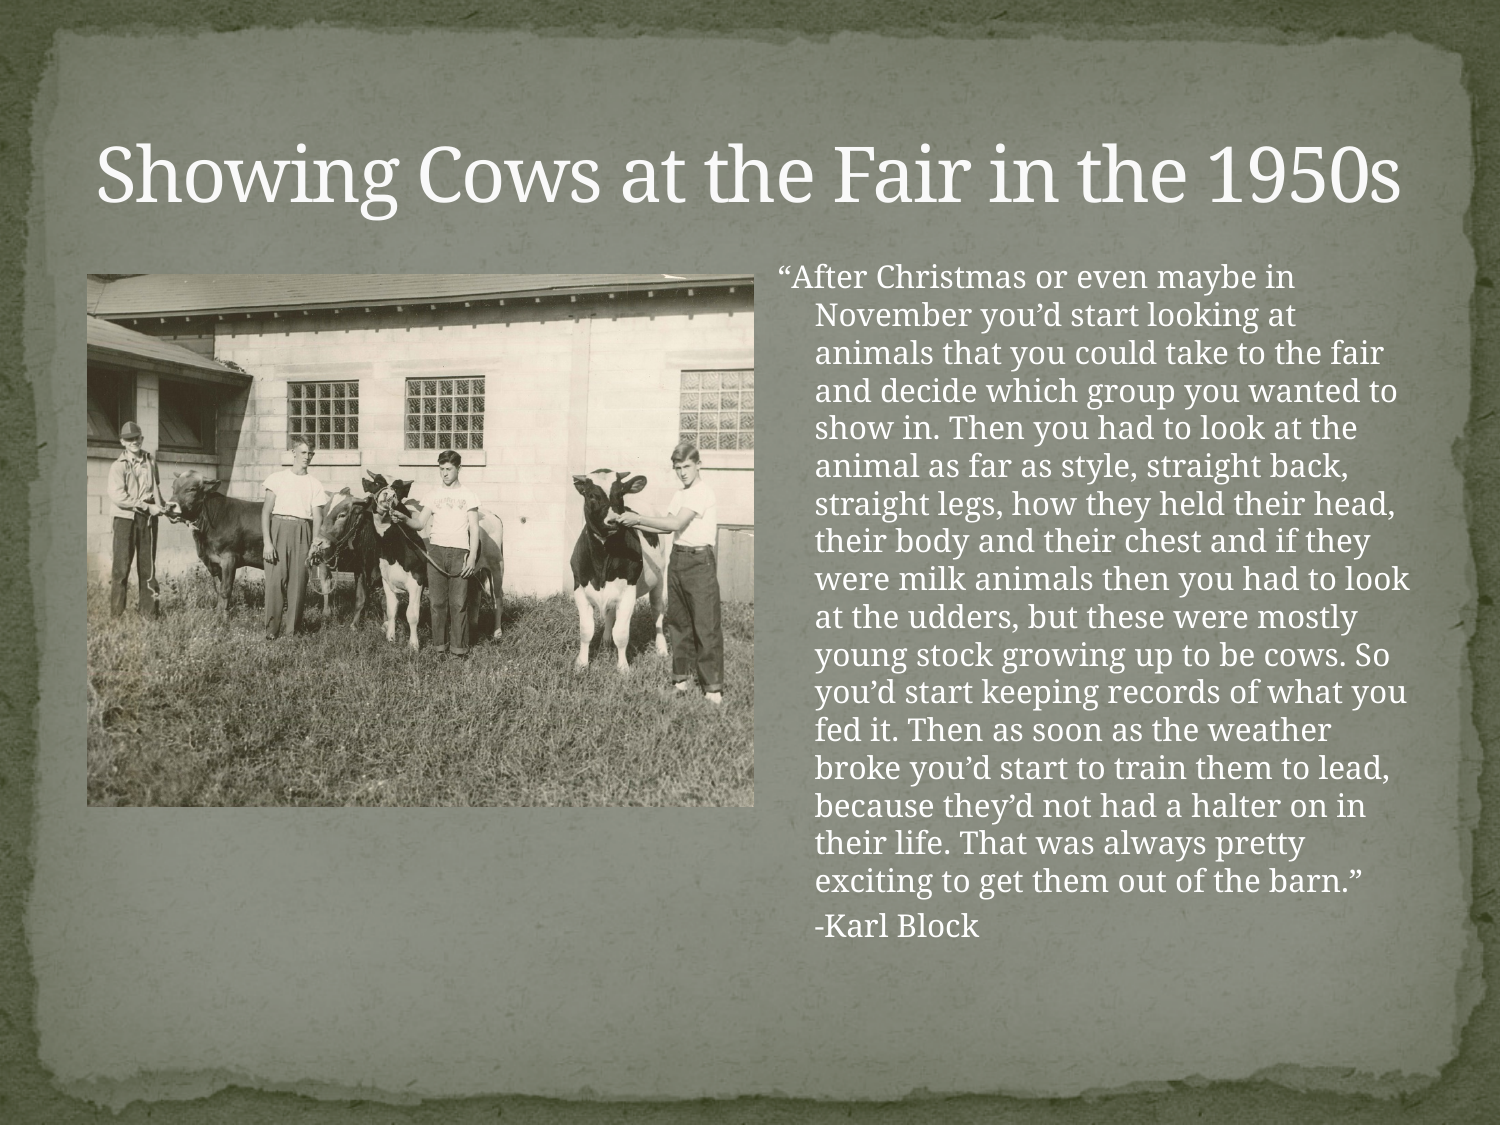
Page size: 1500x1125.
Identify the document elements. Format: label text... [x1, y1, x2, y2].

list “After Christmas or even maybe in November you’d start looking at animals that you could take to the fair and decide which group you wanted to show in. Then you had to look at the animal as far as style, straight back, straight legs, how they held their head, their body and their chest and if they were milk animals then you had to look at the udders, but these were mostly young stock growing up to be cows. So you’d start keeping records of what you fed it. Then as soon as the weather broke you’d start to train them to lead, because they’d not had a halter on in their life. That was always pretty exciting to get them out of the barn.” -Karl Block [762, 249, 1429, 1000]
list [90, 277, 753, 806]
title Showing Cows at the Fair in the 1950s [74, 24, 1425, 225]
